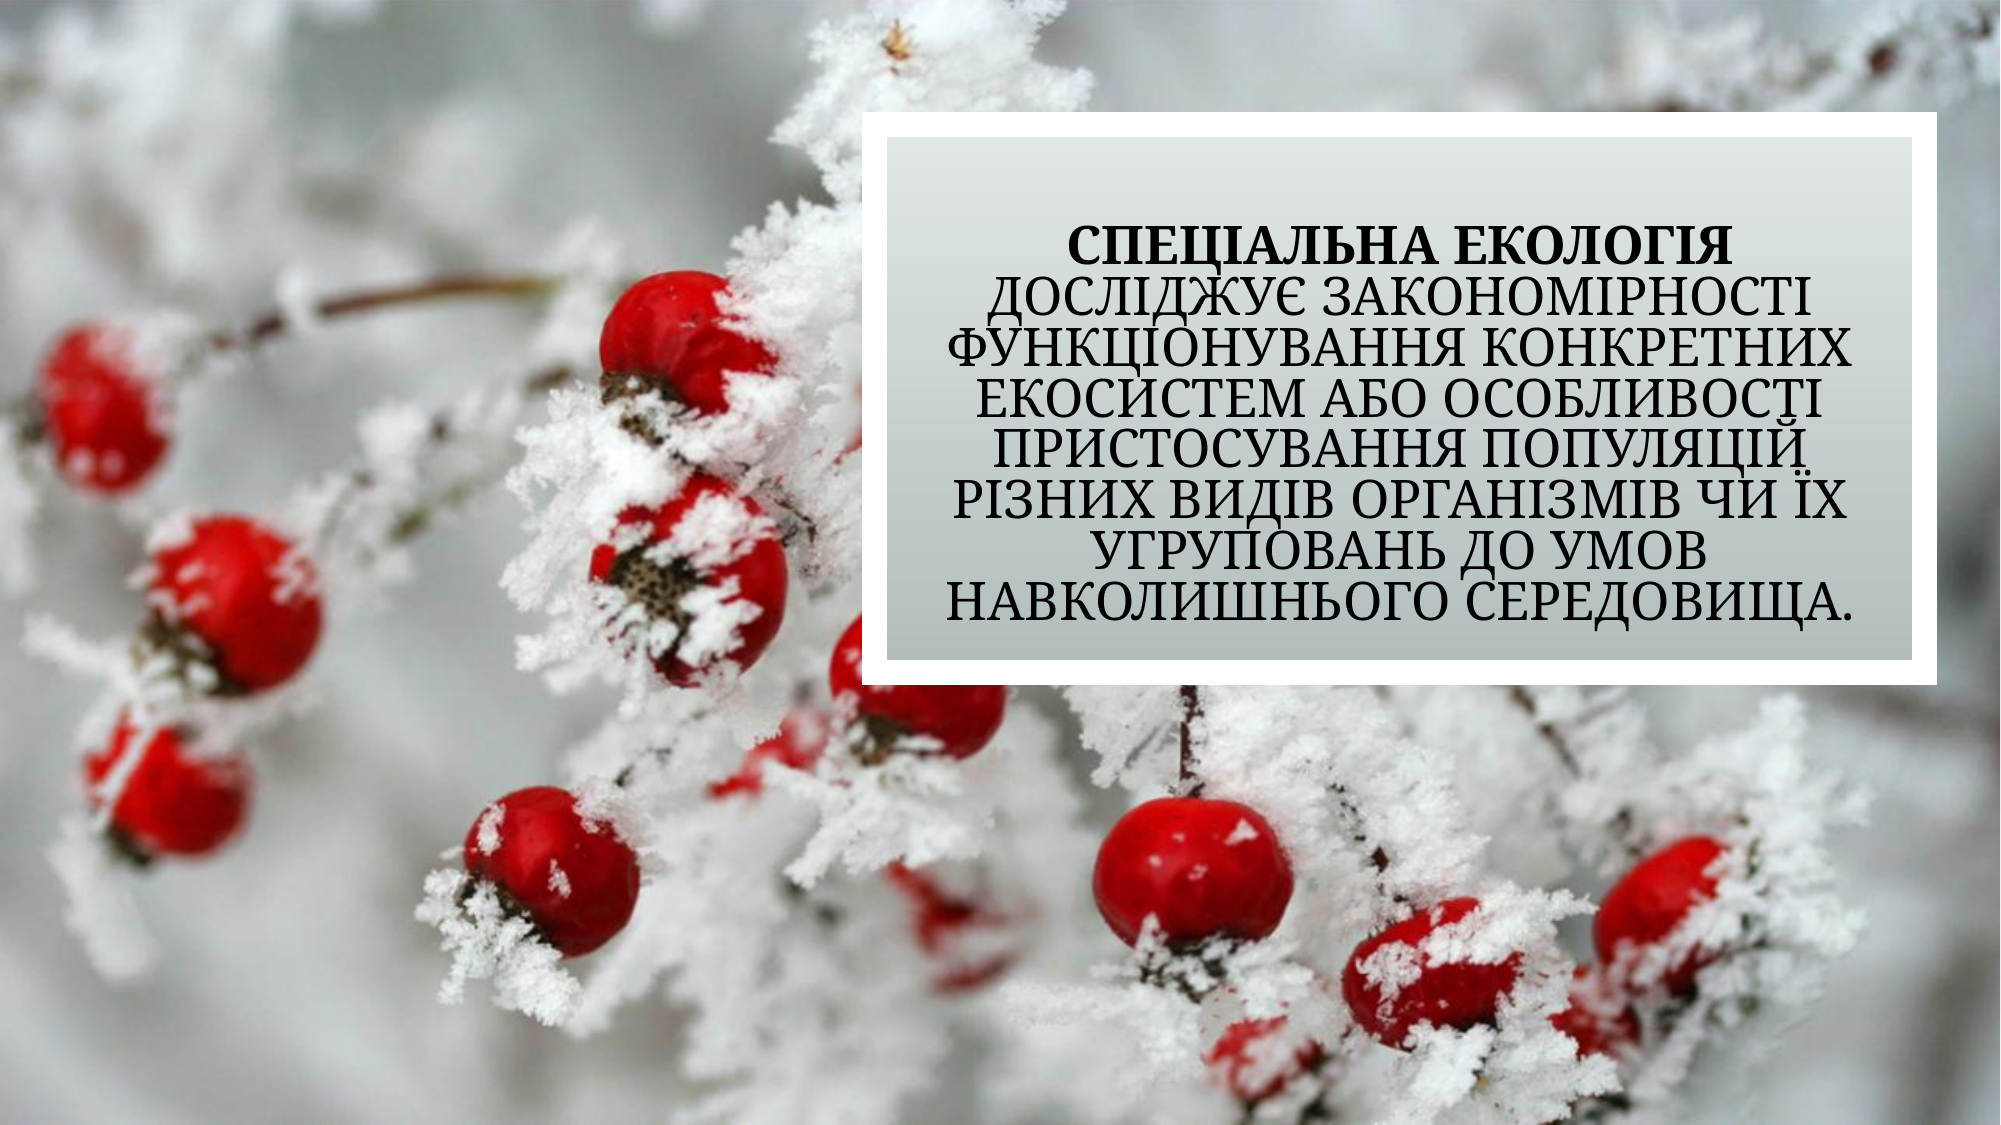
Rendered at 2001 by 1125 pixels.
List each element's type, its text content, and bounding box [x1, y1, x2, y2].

title Спеціальна екологія досліджує закономірності функціонування конкретних екосистем або особливості пристосування популяцій різних видів організмів чи їх угруповань до умов навколишнього середовища. [927, 166, 1873, 638]
picture [0, 0, 2001, 1125]
